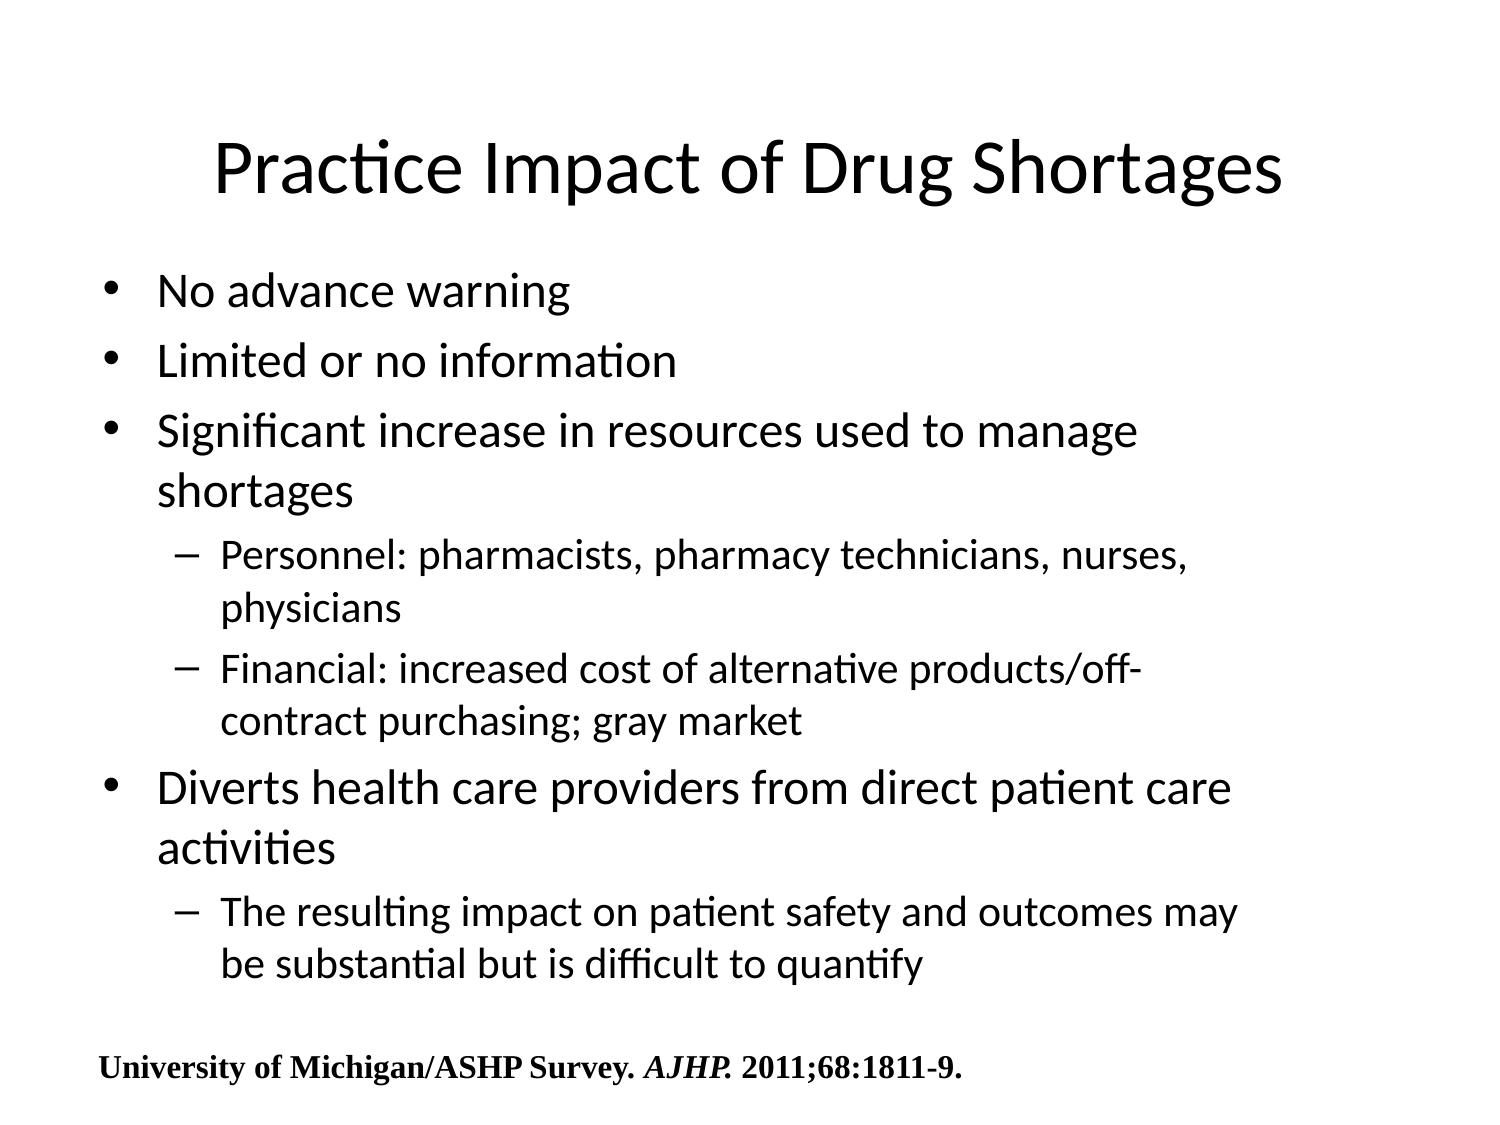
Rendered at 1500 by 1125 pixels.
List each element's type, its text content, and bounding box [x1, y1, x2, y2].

title Practice Impact of Drug Shortages [112, 75, 1388, 250]
text_box University of Michigan/ASHP Survey. AJHP. 2011;68:1811-9. [75, 1037, 1088, 1093]
list No advance warning Limited or no information Significant increase in resources used to manage shortages Personnel: pharmacists, pharmacy technicians, nurses, physicians Financial: increased cost of alternative products/off-contract purchasing; gray market Diverts health care providers from direct patient care activities The resulting impact on patient safety and outcomes may be substantial but is difficult to quantify [87, 249, 1263, 1000]
